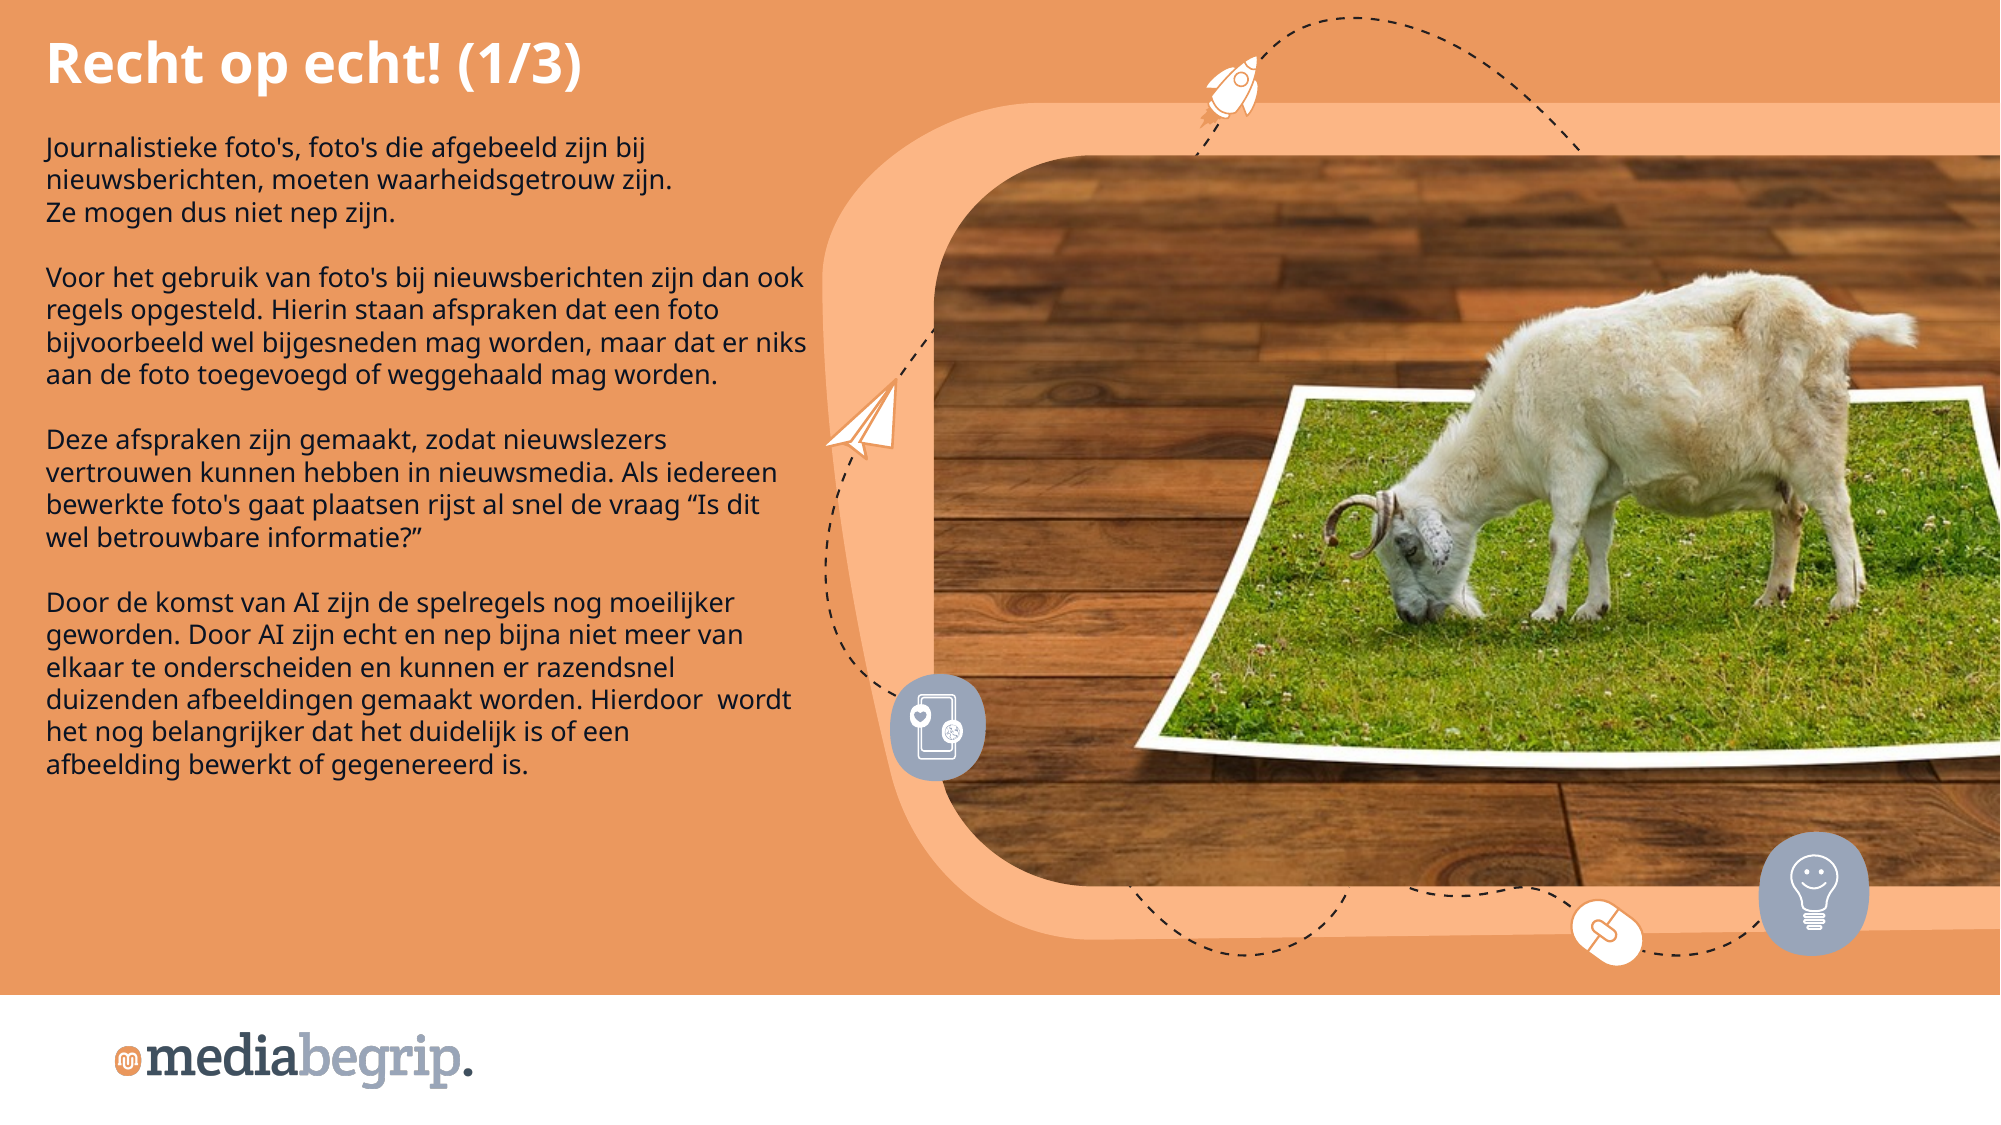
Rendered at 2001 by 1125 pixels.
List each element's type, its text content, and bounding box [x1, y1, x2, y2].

text_box Journalistieke foto's, foto's die afgebeeld zijn bij nieuwsberichten, moeten waarheidsgetrouw zijn. Ze mogen dus niet nep zijn. Voor het gebruik van foto's bij nieuwsberichten zijn dan ook regels opgesteld. Hierin staan afspraken dat een foto bijvoorbeeld wel bijgesneden mag worden, maar dat er niks aan de foto toegevoegd of weggehaald mag worden. Deze afspraken zijn gemaakt, zodat nieuwslezers vertrouwen kunnen hebben in nieuwsmedia. Als iedereen bewerkte foto's gaat plaatsen rijst al snel de vraag “Is dit wel betrouwbare informatie?” Door de komst van AI zijn de spelregels nog moeilijker geworden. Door AI zijn echt en nep bijna niet meer van elkaar te onderscheiden en kunnen er razendsnel duizenden afbeeldingen gemaakt worden. Hierdoor wordt het nog belangrijker dat het duidelijk is of een afbeelding bewerkt of gegenereerd is. [30, 122, 825, 788]
picture [114, 1032, 473, 1089]
picture [933, 155, 2000, 887]
text_box Recht op echt! (1/3) [30, 27, 1320, 104]
